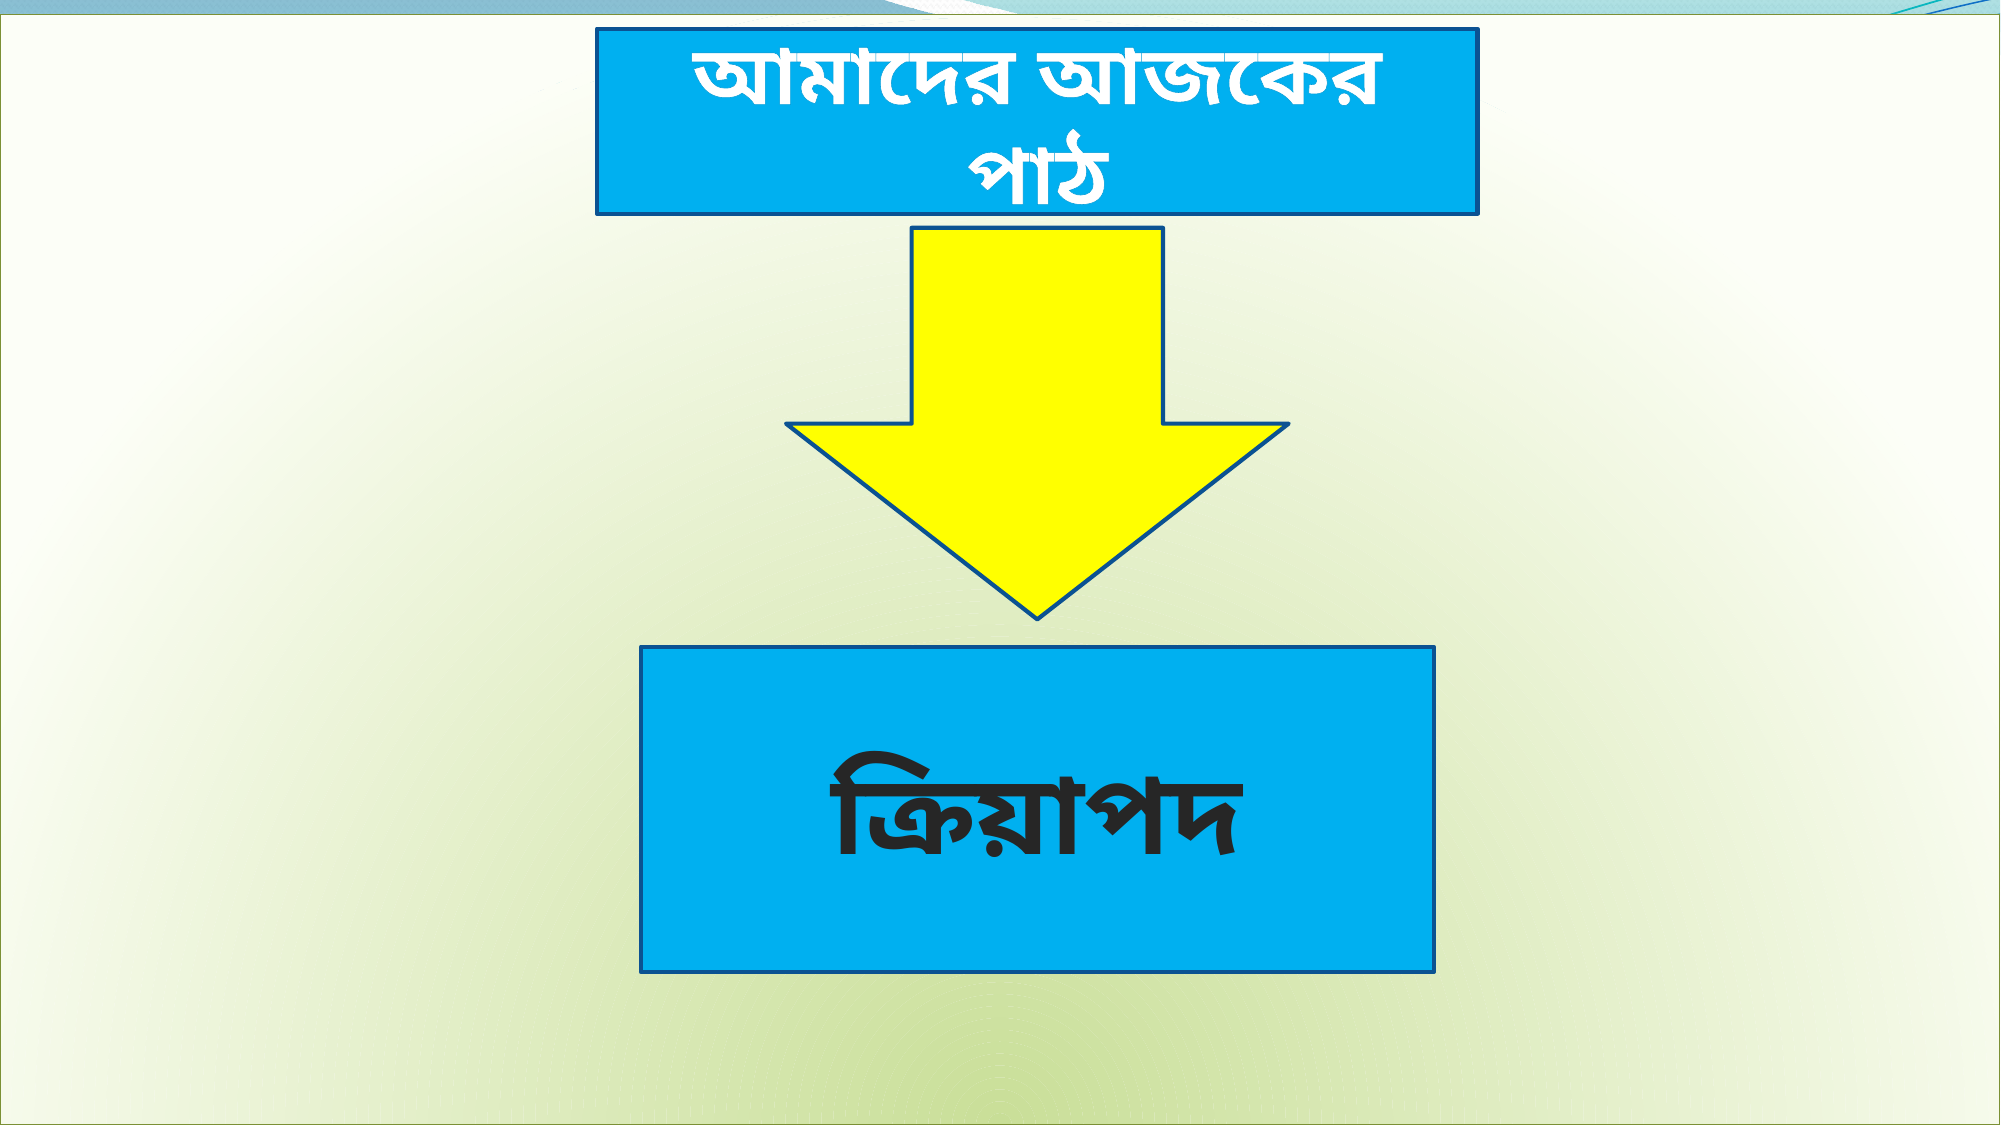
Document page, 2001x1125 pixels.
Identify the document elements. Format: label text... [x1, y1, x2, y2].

text_box [784, 225, 1291, 622]
text_box ক্রিয়াপদ [639, 645, 1436, 974]
text_box [0, 14, 2000, 1125]
text_box আমাদের আজকের পাঠ [595, 27, 1480, 216]
